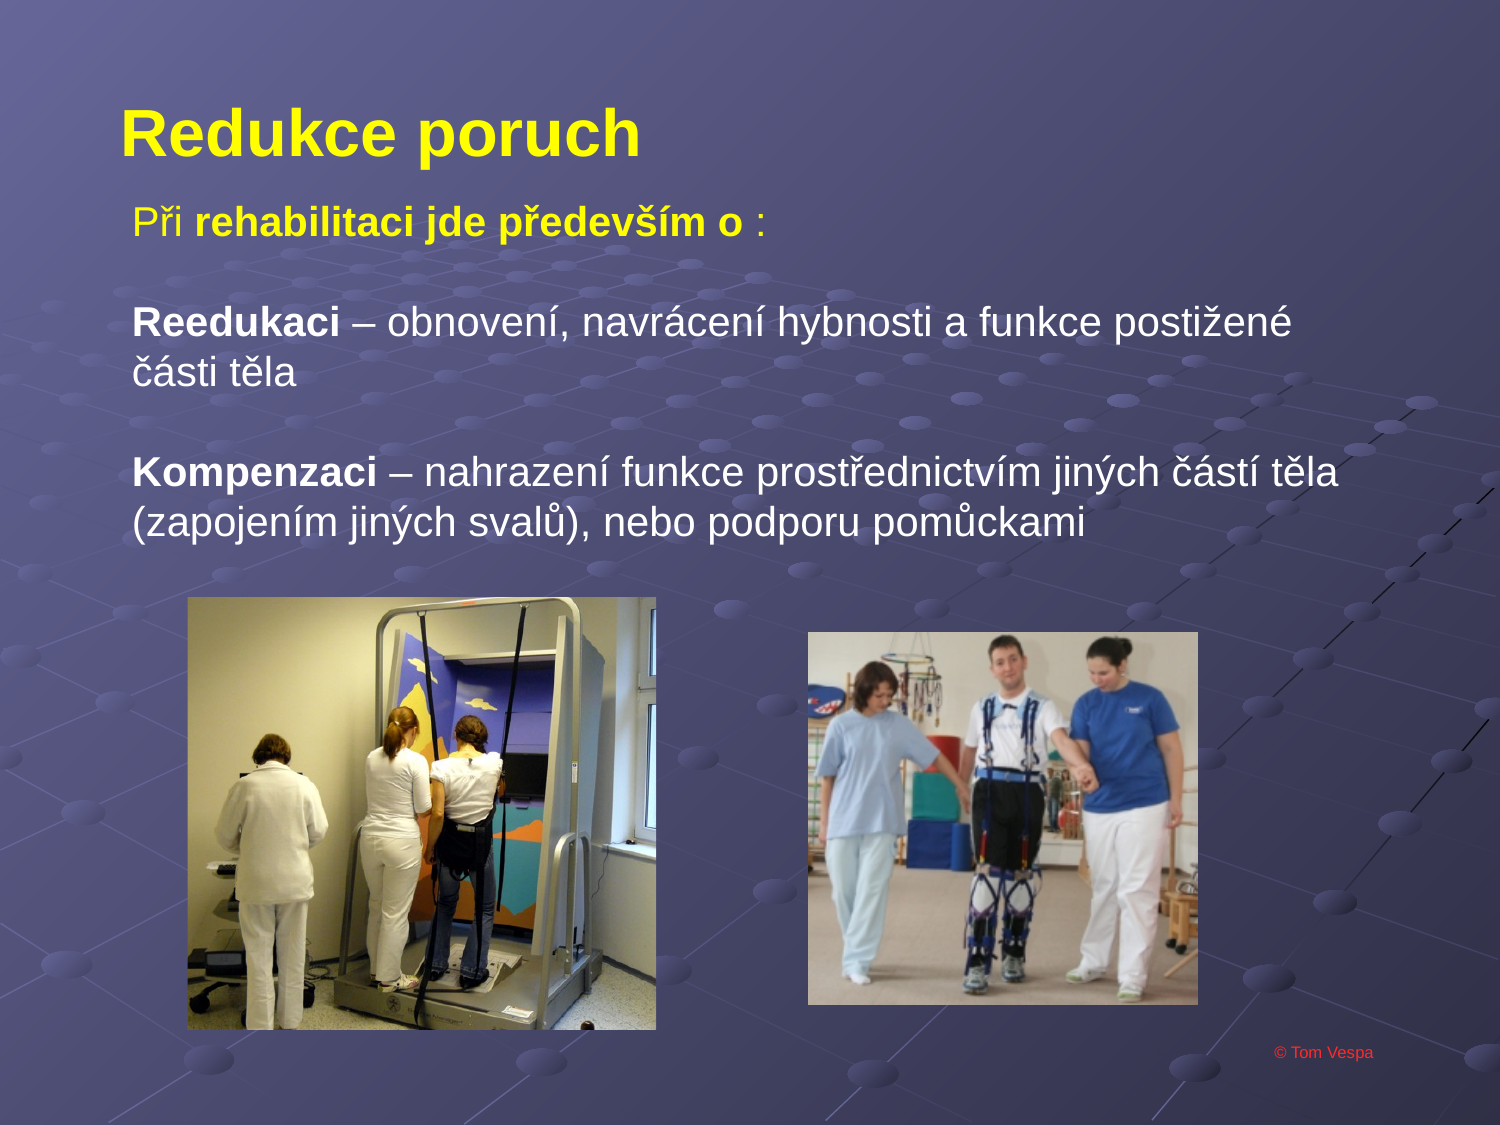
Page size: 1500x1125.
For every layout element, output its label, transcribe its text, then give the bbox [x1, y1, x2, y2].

text_box © Tom Vespa [1259, 1034, 1389, 1070]
text_box Redukce poruch [105, 81, 1254, 177]
text_box Při rehabilitaci jde především o : Reedukaci – obnovení, navrácení hybnosti a funkce postižené části těla Kompenzaci – nahrazení funkce prostřednictvím jiných částí těla (zapojením jiných svalů), nebo podporu pomůckami [117, 187, 1372, 553]
picture [187, 597, 657, 1030]
picture [808, 632, 1198, 1005]
